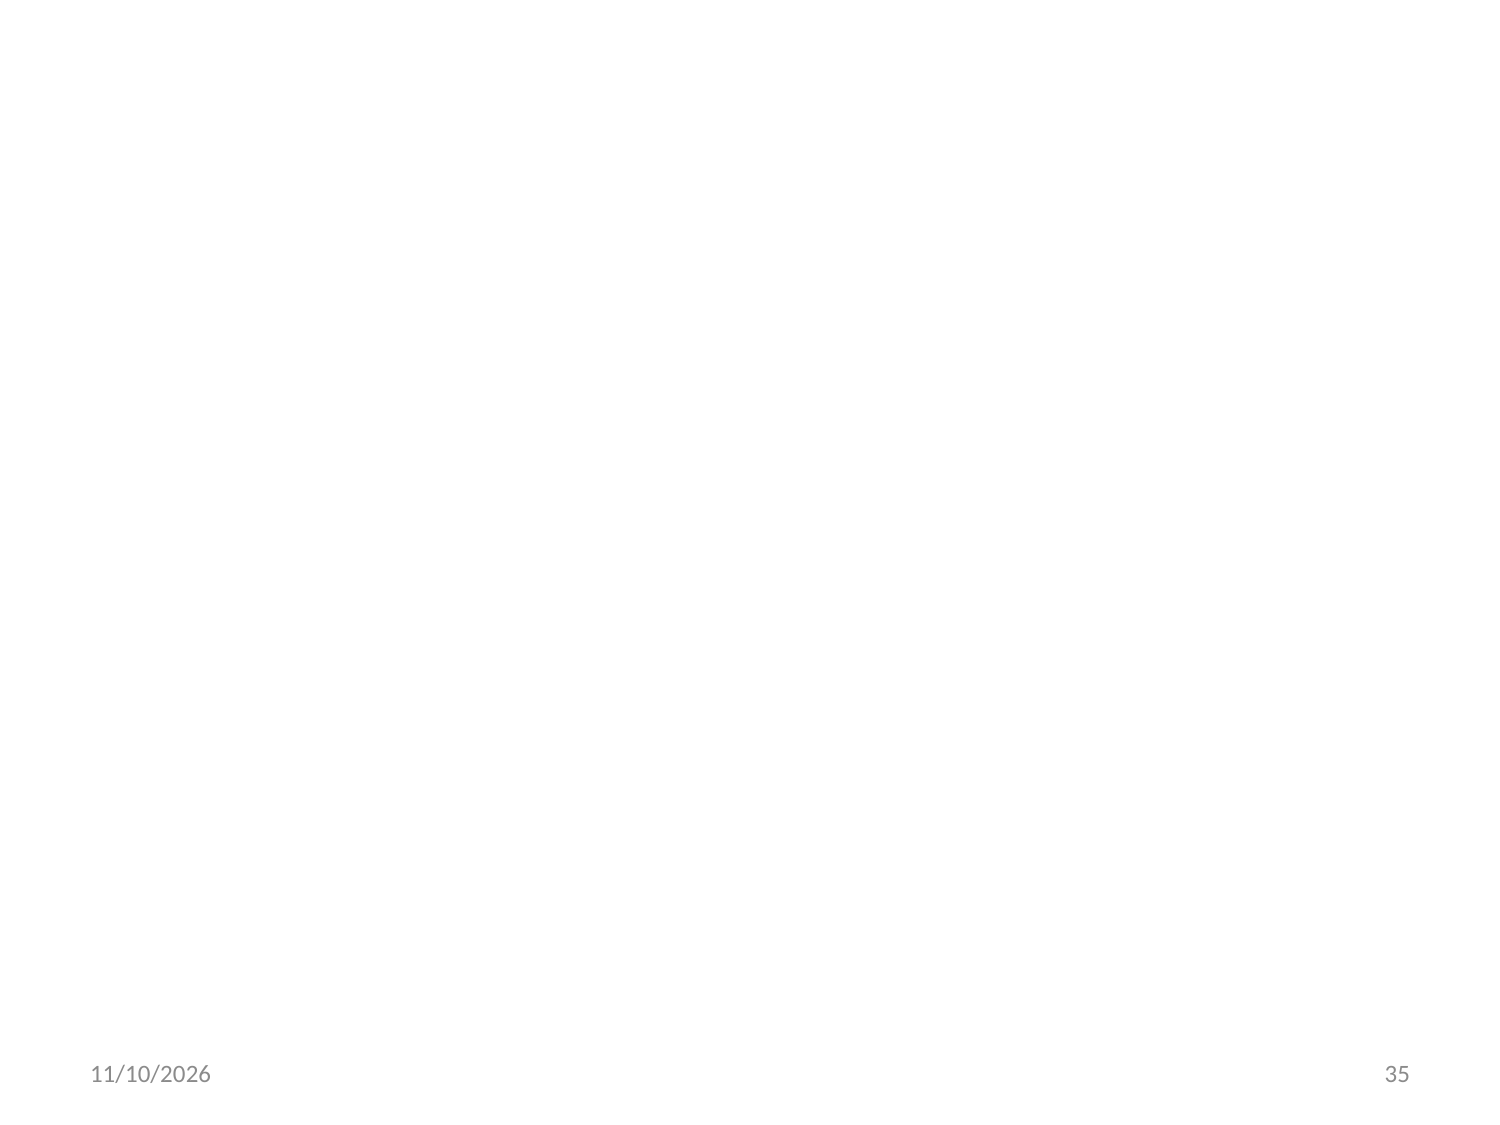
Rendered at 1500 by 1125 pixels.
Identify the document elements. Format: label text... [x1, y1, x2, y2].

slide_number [75, 1042, 425, 1103]
slide_number 35 [1074, 1042, 1425, 1103]
